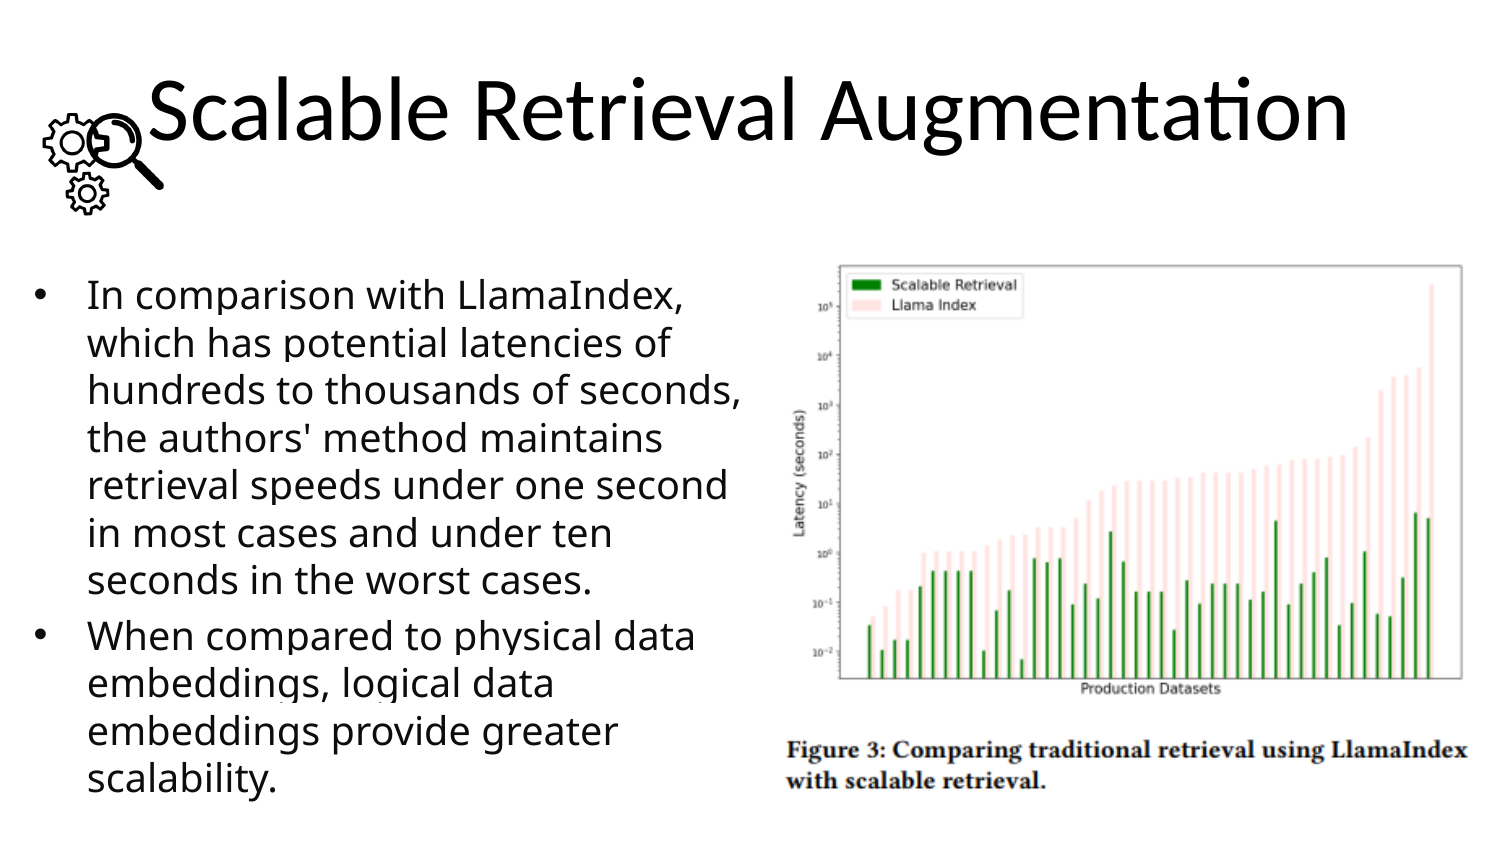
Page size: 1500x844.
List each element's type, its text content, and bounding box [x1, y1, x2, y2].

picture [760, 252, 1482, 805]
picture [14, 75, 192, 253]
list In comparison with LlamaIndex, which has potential latencies of hundreds to thousands of seconds, the authors' method maintains retrieval speeds under one second in most cases and under ten seconds in the worst cases. When compared to physical data embeddings, logical data embeddings provide greater scalability. [18, 262, 786, 819]
title Scalable Retrieval Augmentation [75, 33, 1425, 175]
